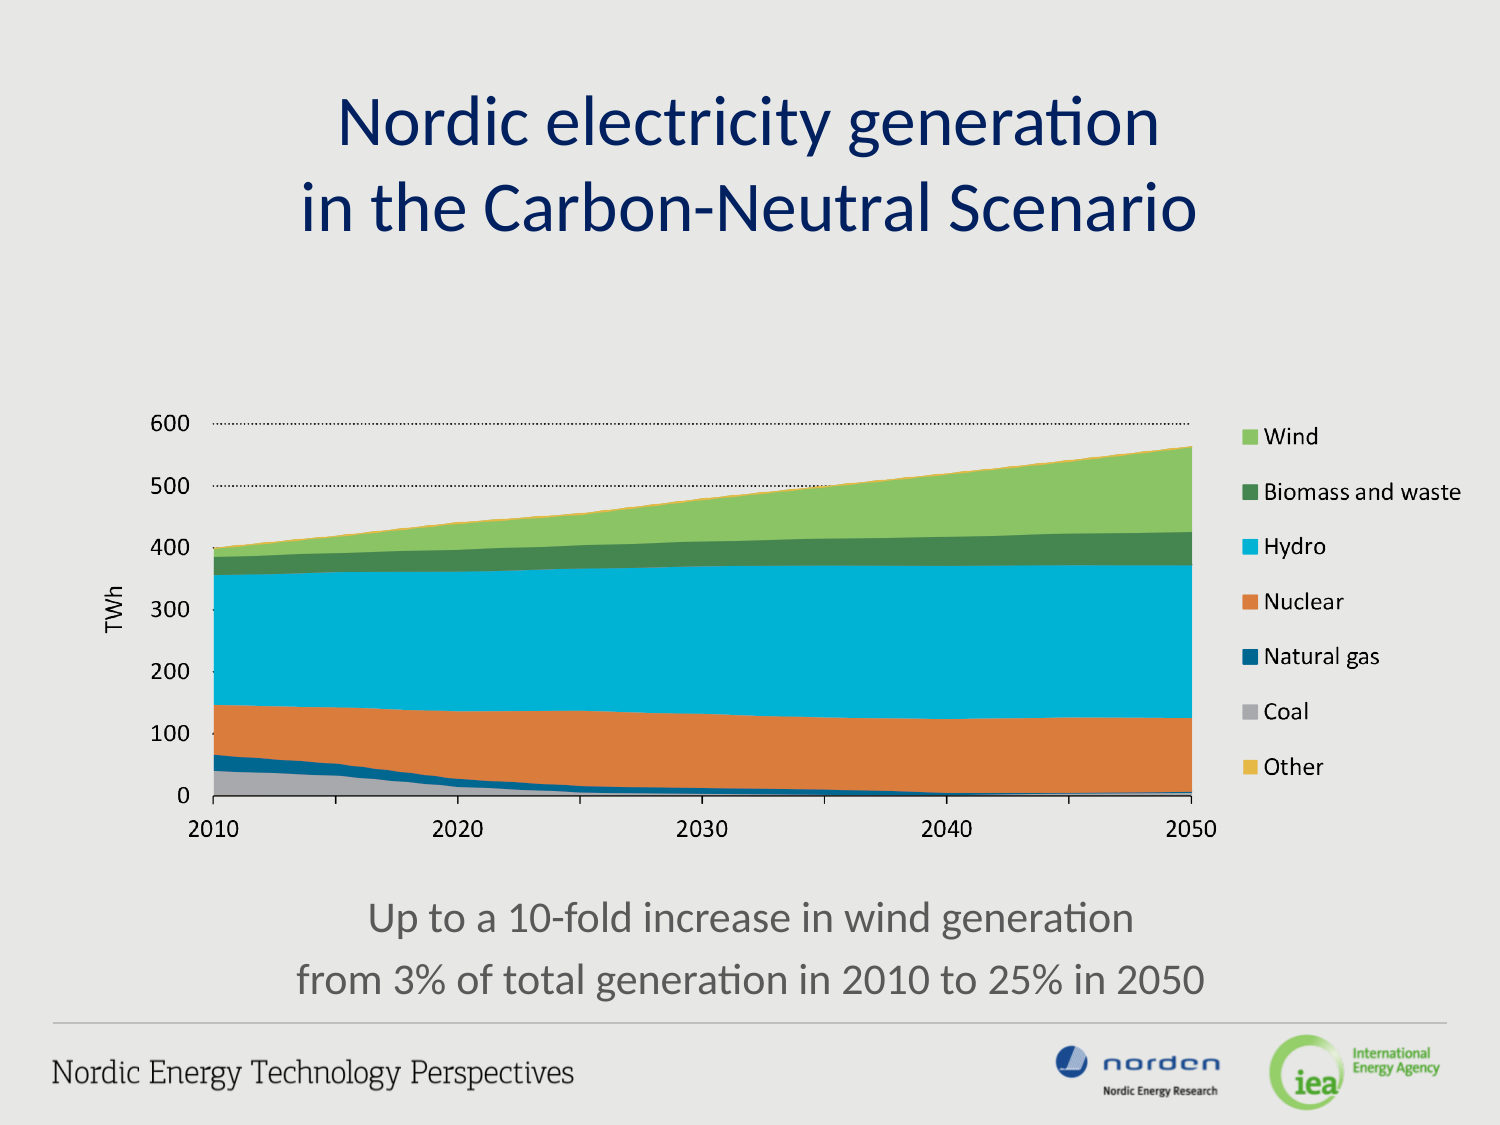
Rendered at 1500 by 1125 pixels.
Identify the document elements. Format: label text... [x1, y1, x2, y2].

title Nordic electricity generation in the Carbon-Neutral Scenario [75, 66, 1425, 254]
picture [0, 0, 1500, 1125]
list Up to a 10-fold increase in wind generation from 3% of total generation in 2010 to 25% in 2050 [76, 881, 1427, 1012]
